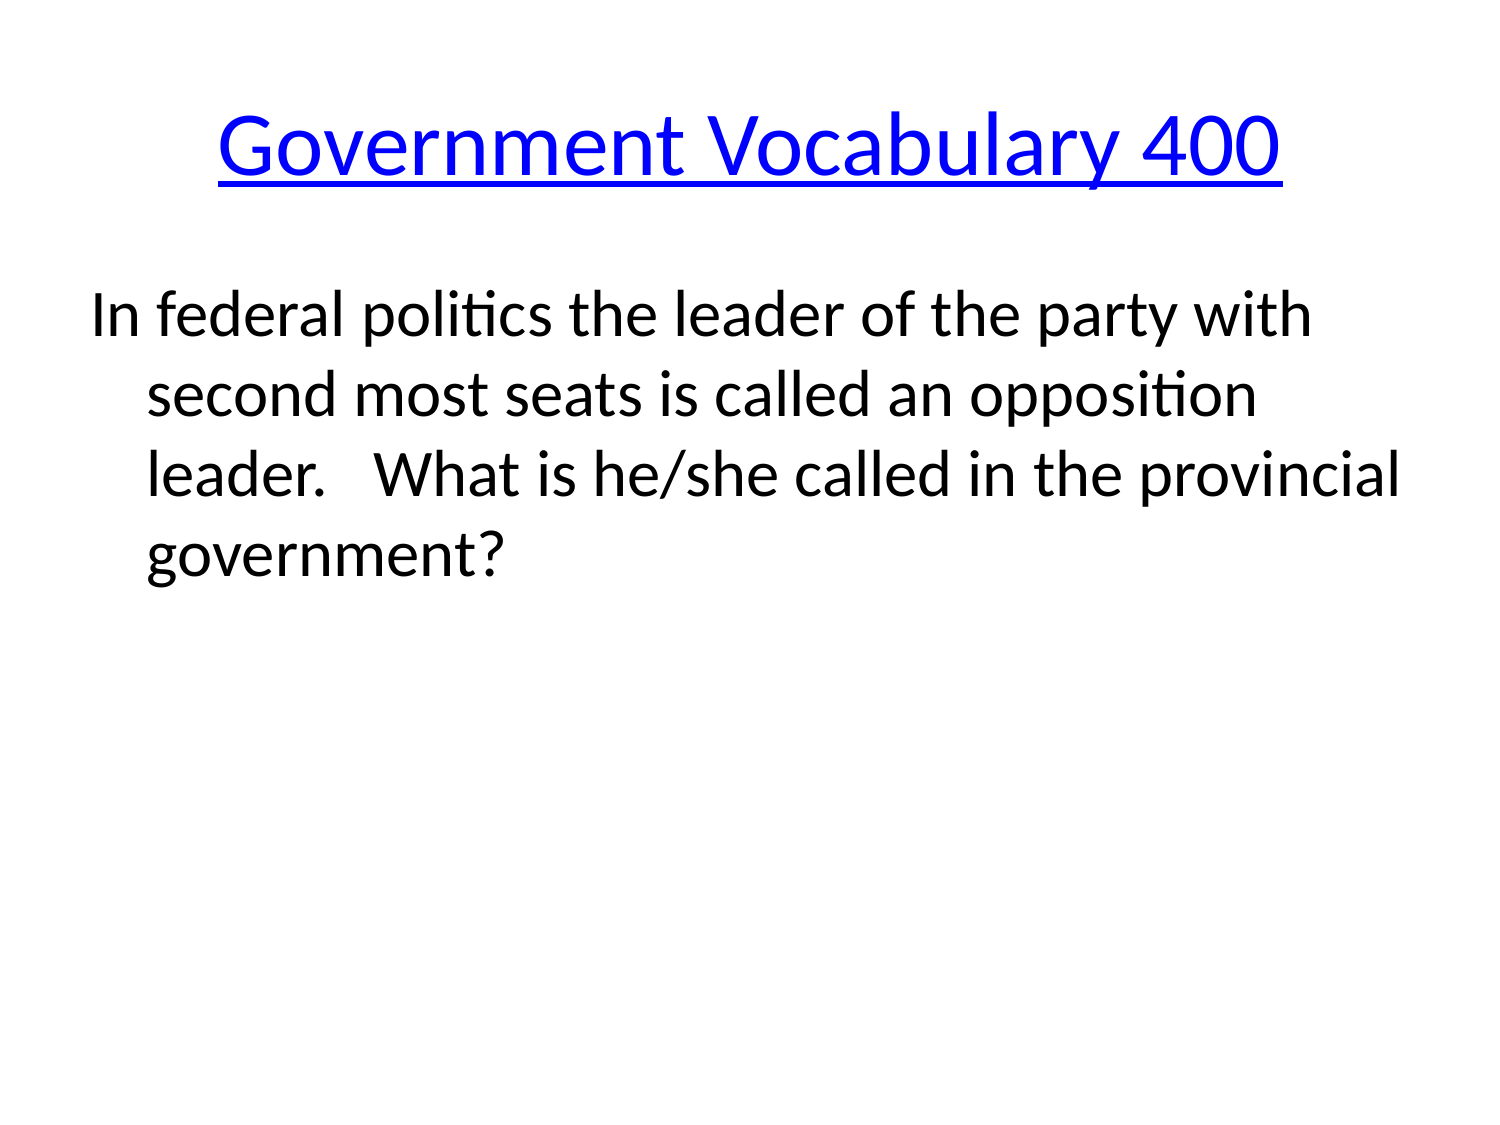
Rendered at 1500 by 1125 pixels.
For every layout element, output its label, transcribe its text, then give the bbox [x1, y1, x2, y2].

title Government Vocabulary 400 [75, 45, 1425, 233]
list In federal politics the leader of the party with second most seats is called an opposition leader. What is he/she called in the provincial government? [75, 262, 1425, 1005]
